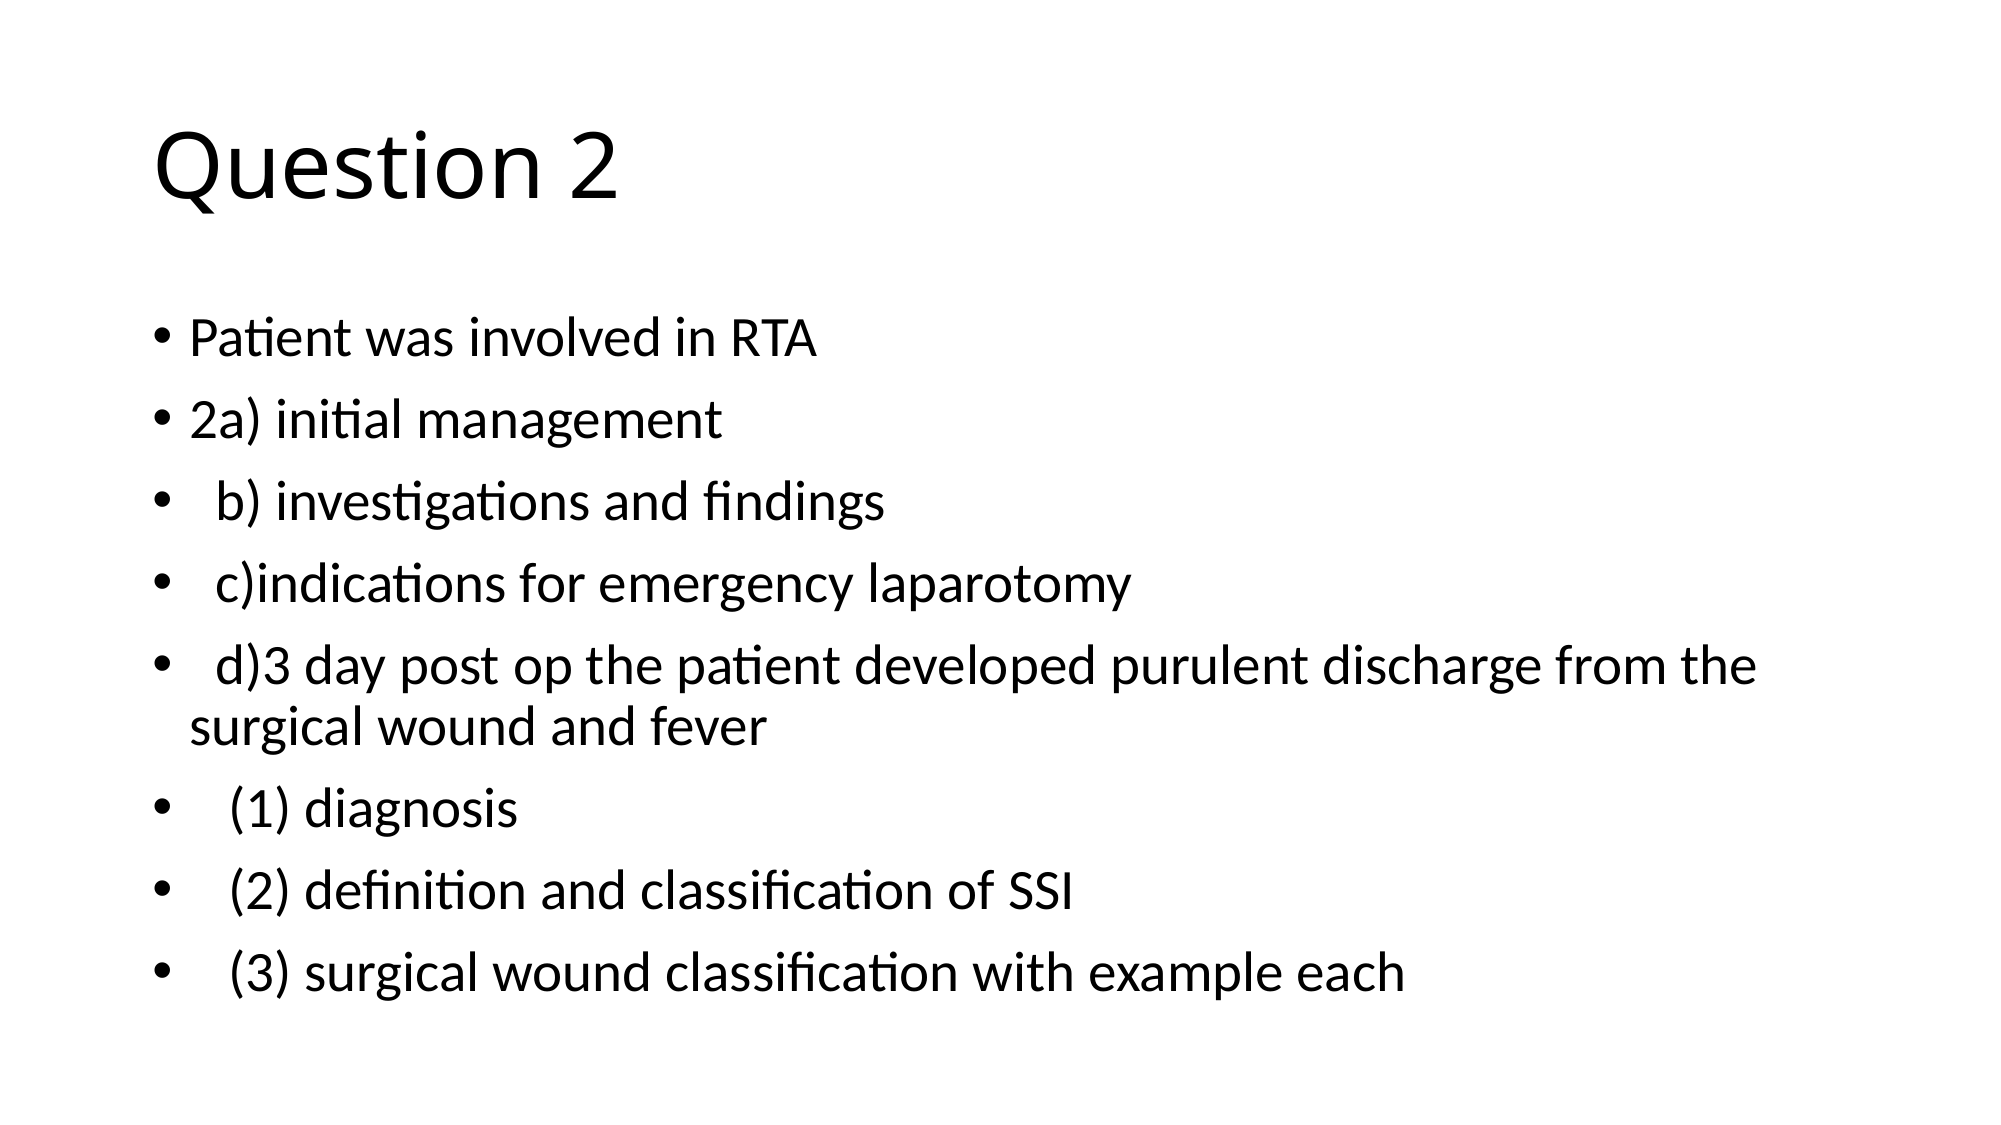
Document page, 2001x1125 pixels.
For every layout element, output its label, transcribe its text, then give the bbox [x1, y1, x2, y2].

title Question 2 [137, 59, 1863, 278]
list Patient was involved in RTA 2a) initial management b) investigations and findings c)indications for emergency laparotomy d)3 day post op the patient developed purulent discharge from the surgical wound and fever (1) diagnosis (2) definition and classification of SSI (3) surgical wound classification with example each [137, 299, 1863, 1014]
